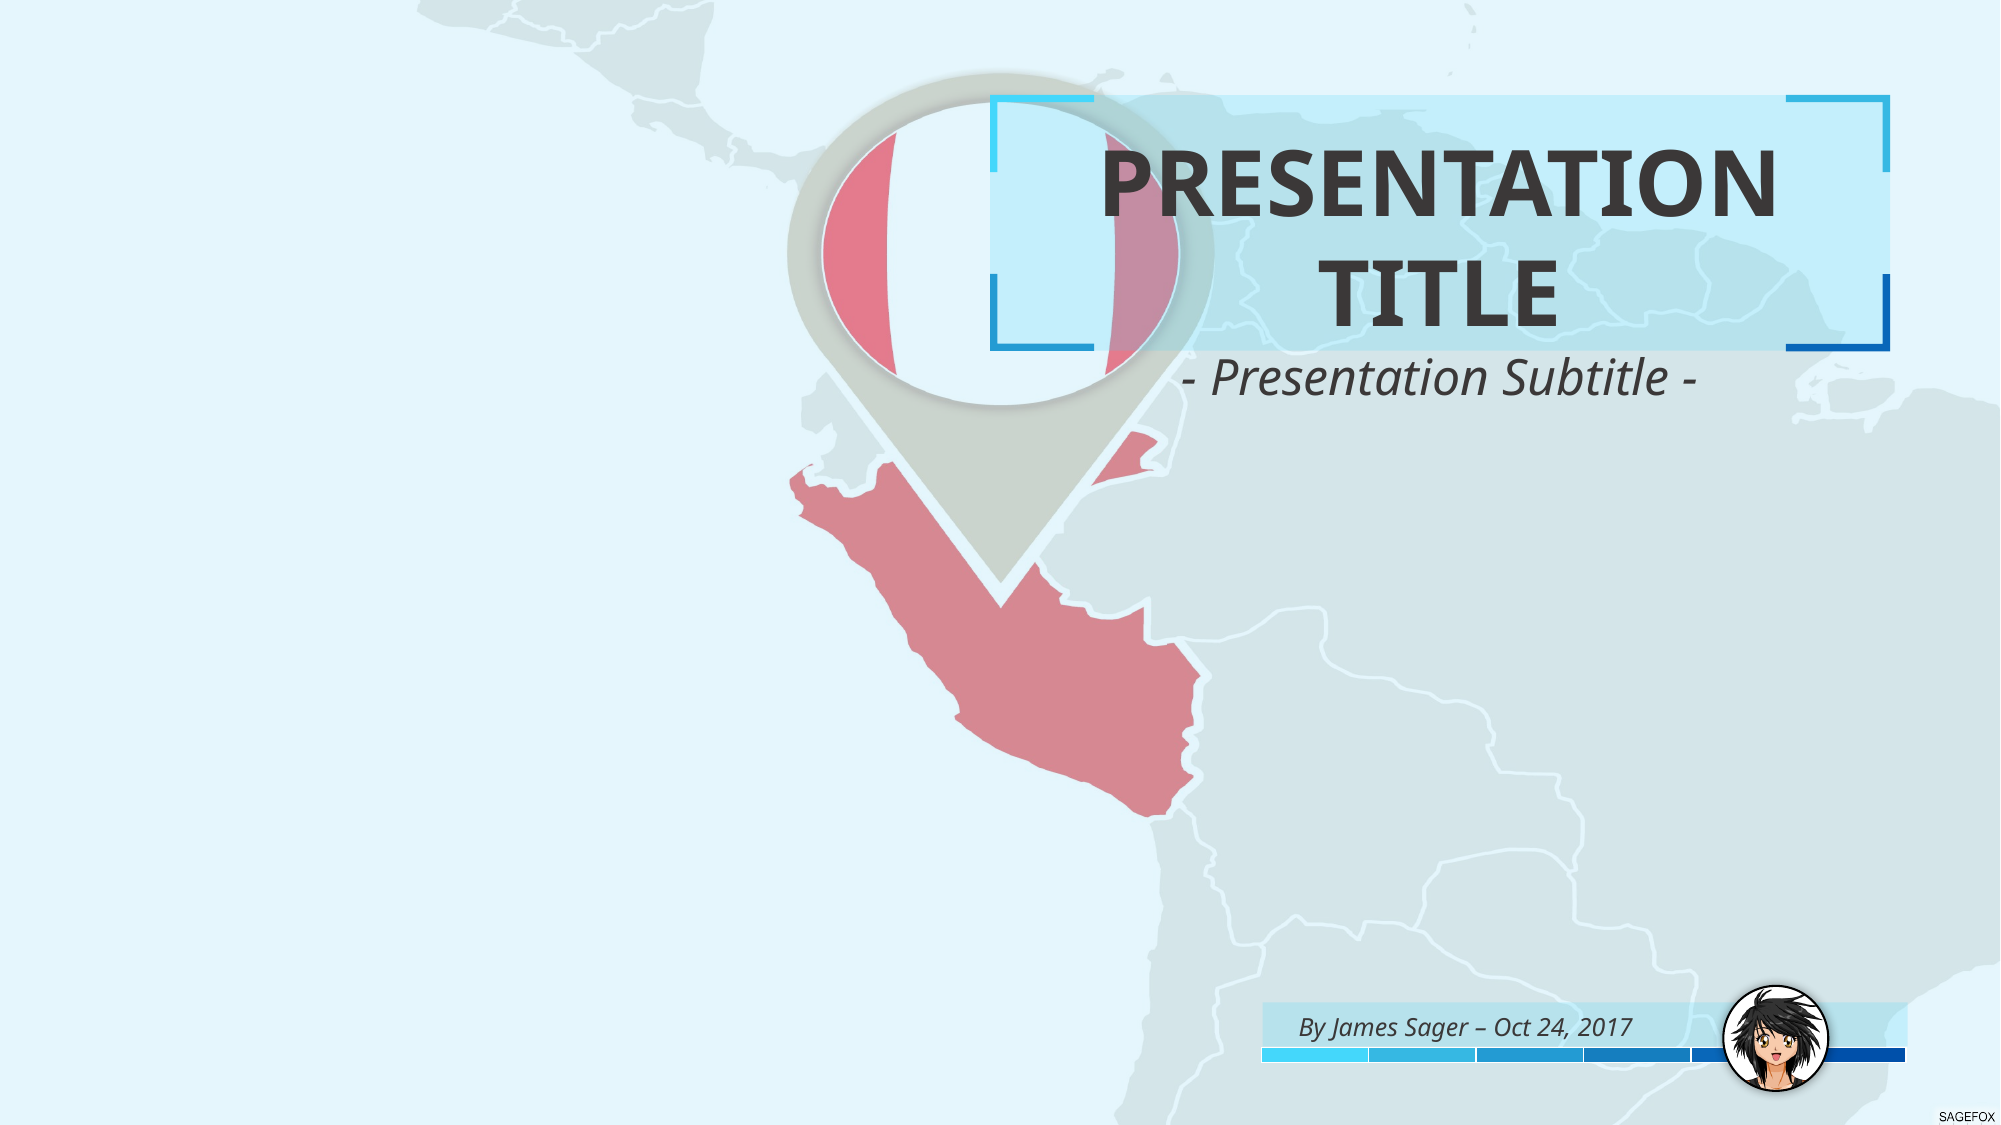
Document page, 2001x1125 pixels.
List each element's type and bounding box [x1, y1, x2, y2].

text_box [990, 94, 1891, 352]
text_box [1261, 985, 1908, 1091]
text_box [0, 0, 2000, 1125]
picture [1936, 1111, 1997, 1125]
